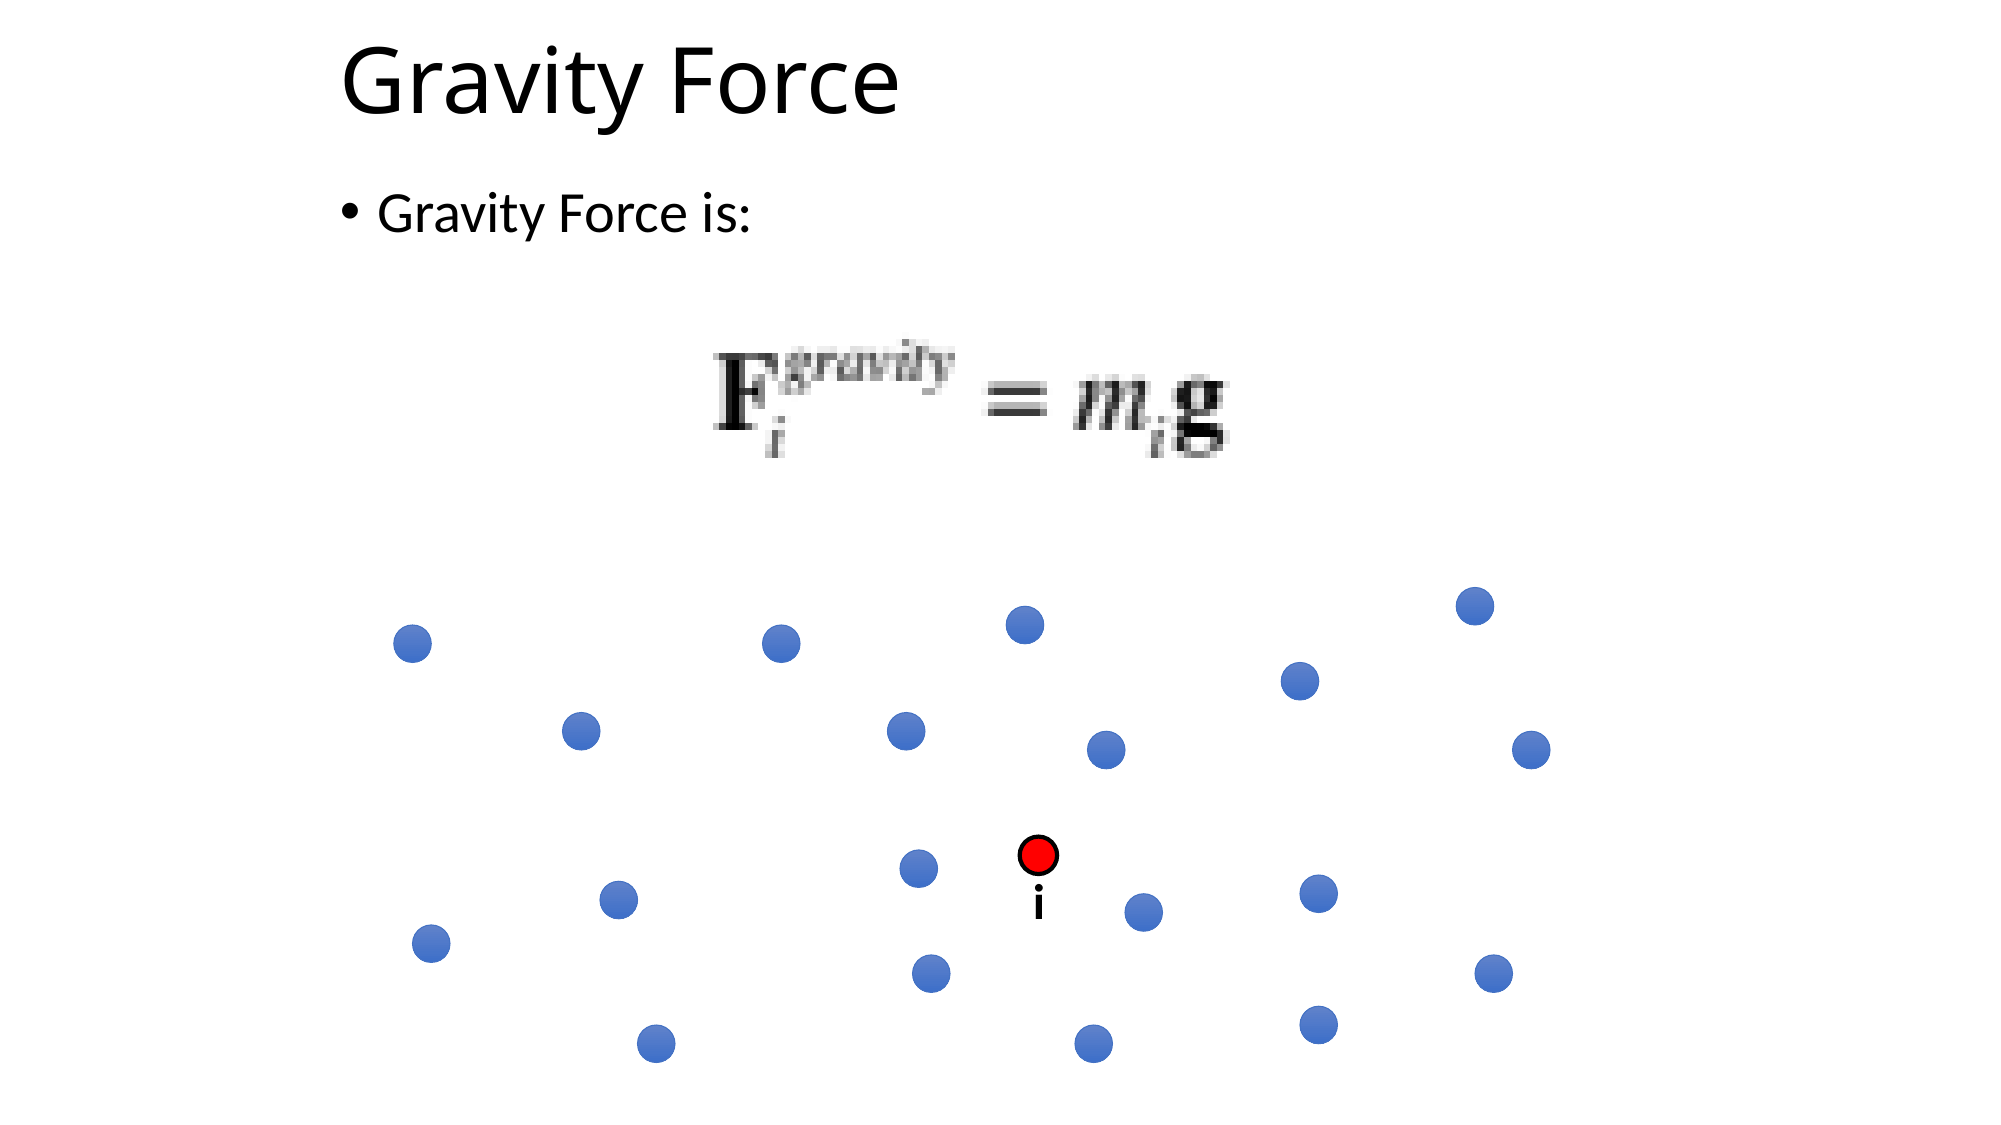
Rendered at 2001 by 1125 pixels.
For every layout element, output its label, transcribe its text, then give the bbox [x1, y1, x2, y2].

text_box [700, 312, 1238, 466]
text_box [1019, 836, 1058, 862]
text_box [1474, 954, 1514, 993]
title Gravity Force [324, 0, 1675, 174]
text_box [1005, 605, 1045, 645]
text_box [886, 711, 926, 751]
text_box [1511, 730, 1551, 770]
text_box [1299, 1005, 1339, 1045]
text_box [1455, 586, 1495, 626]
text_box [1086, 730, 1126, 770]
text_box [1124, 893, 1164, 932]
text_box [599, 880, 639, 920]
text_box [1280, 661, 1320, 701]
text_box [1299, 874, 1339, 914]
text_box [411, 924, 451, 963]
text_box [911, 954, 951, 993]
text_box [899, 849, 939, 888]
list Gravity Force is: [324, 174, 1675, 550]
text_box [636, 1024, 676, 1064]
text_box [393, 624, 432, 664]
text_box [761, 624, 801, 664]
text_box [1074, 1024, 1114, 1064]
text_box [561, 711, 601, 751]
text_box i [1018, 862, 1061, 938]
